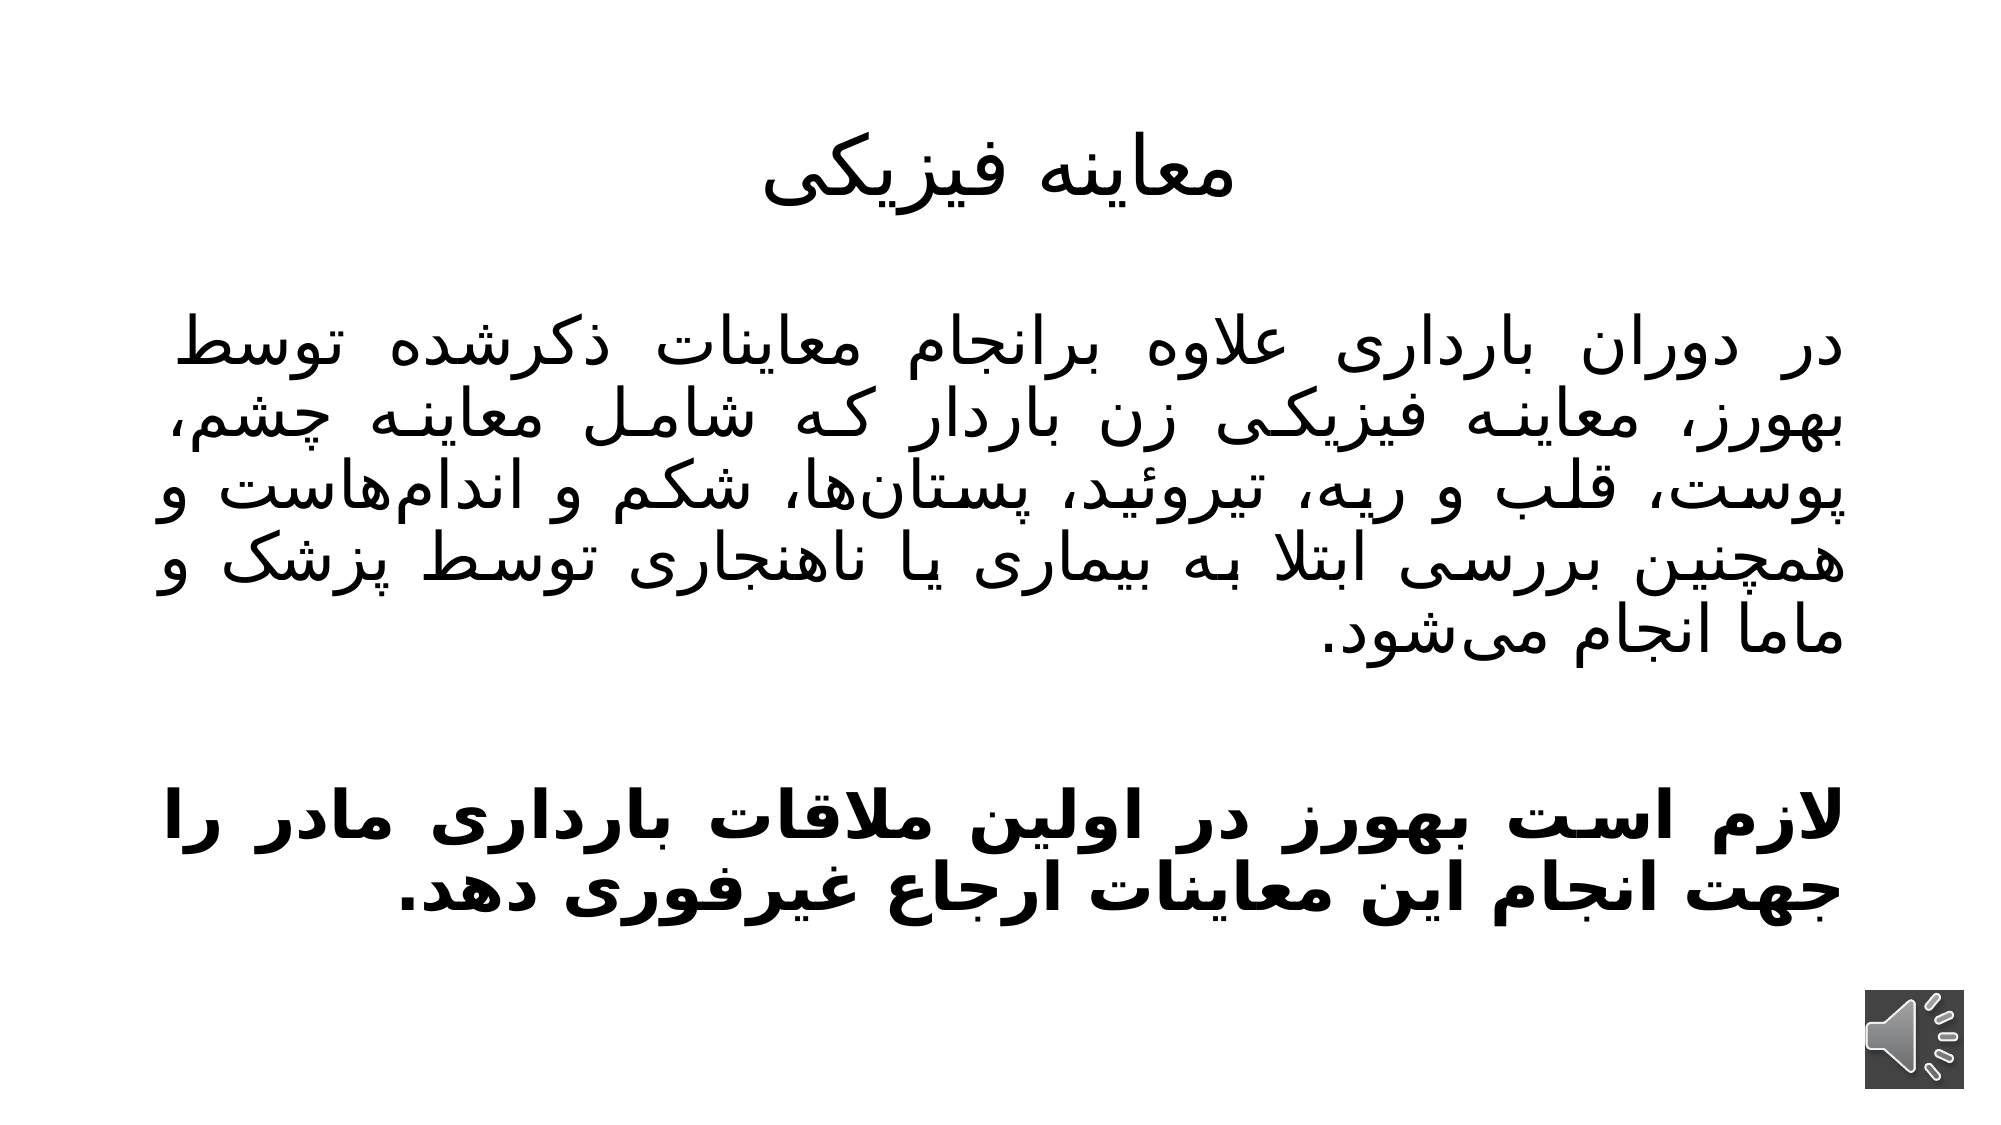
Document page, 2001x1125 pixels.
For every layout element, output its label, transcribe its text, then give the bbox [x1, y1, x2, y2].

picture [1864, 989, 1965, 1090]
list در دوران بارداری علاوه برانجام معاینات ذکرشده توسط بهورز، معاینه فیزیکی زن باردار که شامل معاینه چشم، پوست، قلب و ریه، تیروئید، پستان‌ها، شکم و اندام‌هاست و همچنین بررسی ابتلا به بیماری یا ناهنجاری توسط پزشک و ماما انجام می‌شود. لازم است بهورز در اولین ملاقات بارداری مادر را جهت انجام این معاینات ارجاع غیرفوری دهد. [137, 299, 1863, 1014]
title معاینه فیزیکی [137, 59, 1863, 278]
